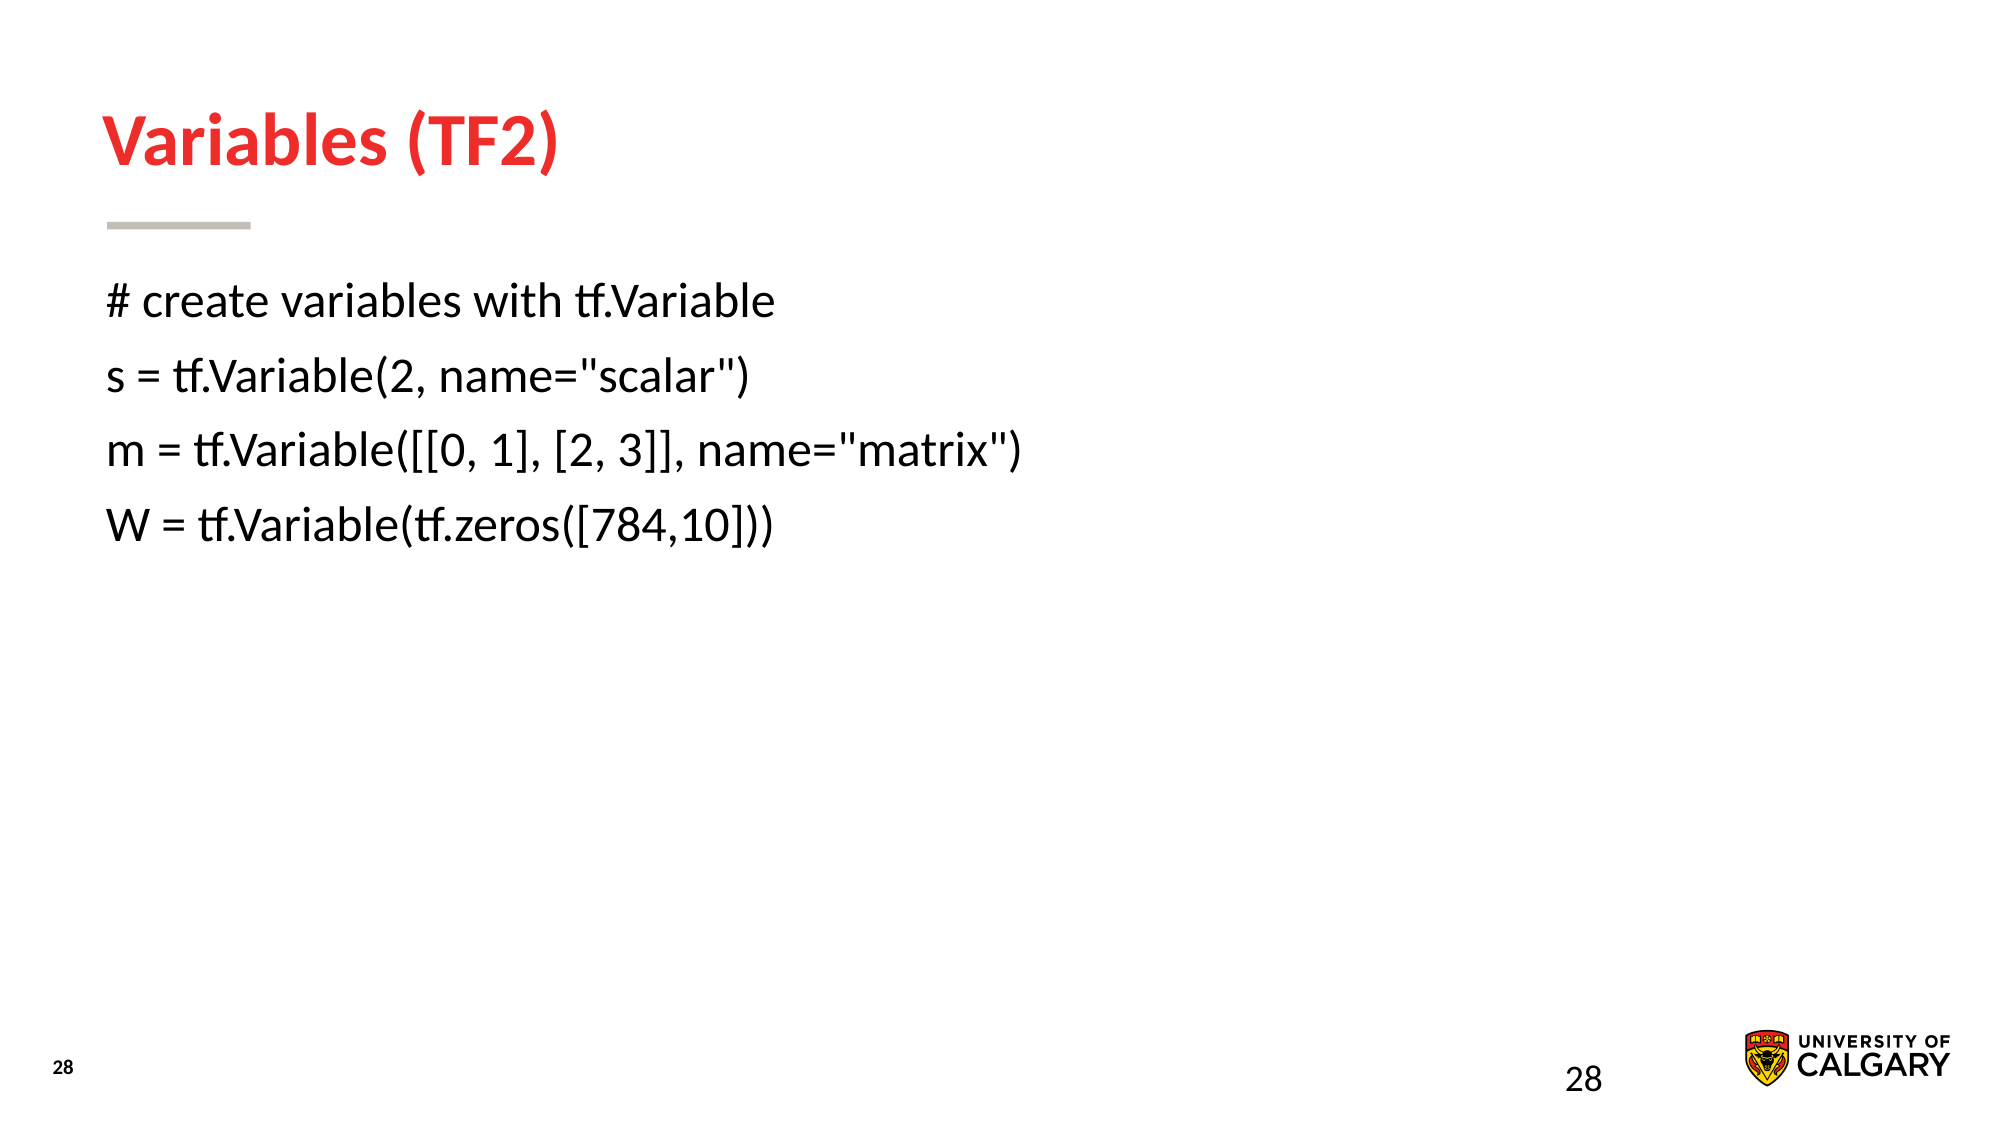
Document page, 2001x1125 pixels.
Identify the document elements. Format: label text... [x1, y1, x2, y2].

list # create variables with tf.Variable s = tf.Variable(2, name="scalar") m = tf.Variable([[0, 1], [2, 3]], name="matrix") W = tf.Variable(tf.zeros([784,10])) [91, 266, 1774, 981]
title Variables (TF2) [87, 60, 1774, 222]
picture [1722, 1012, 1973, 1046]
slide_number 28 [1550, 1046, 2000, 1107]
